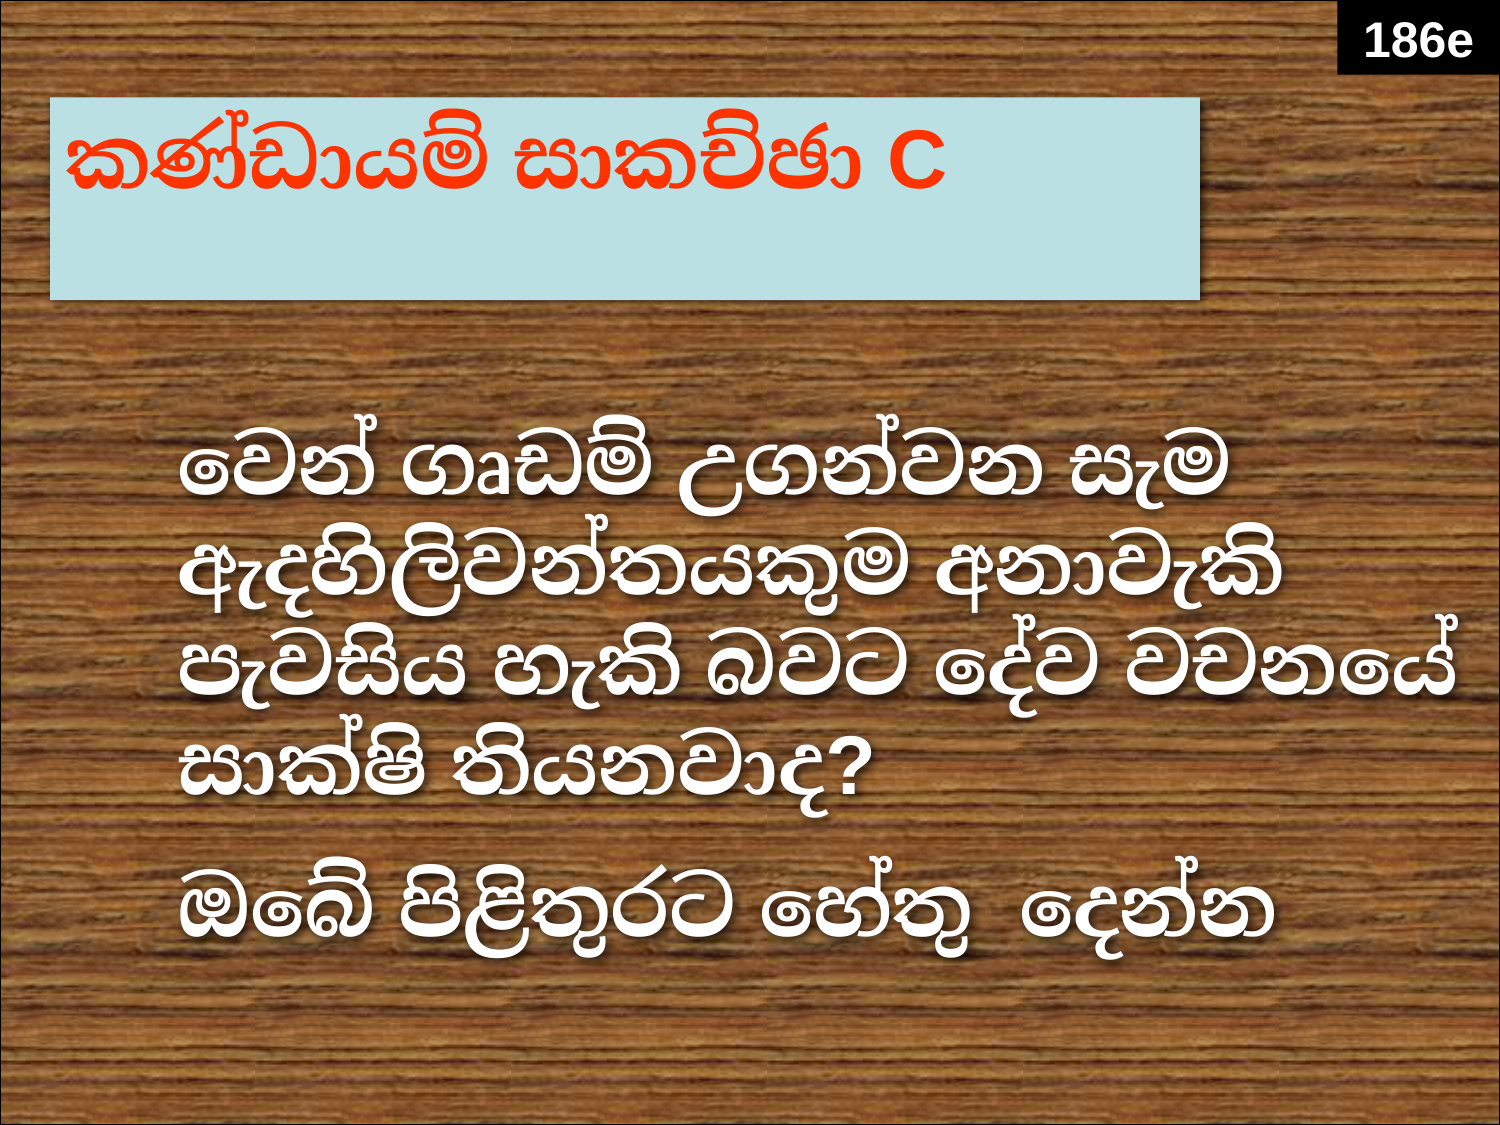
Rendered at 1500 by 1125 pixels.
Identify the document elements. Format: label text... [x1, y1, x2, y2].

text_box වෙන් ගෘඩම් උගන්වන සැම ඇදහිලිවන්තයකුම අනාවැකි පැවසිය හැකි බවට දේව වචනයේ සාක්ෂි තියනවාද? ඔබේ පිළිතුරට හේතු දෙන්න [162, 262, 1500, 961]
title කණ්ඩායම් සාකච්ඡා C [50, 97, 1200, 301]
text_box 186e [1337, 0, 1500, 75]
text_box [0, 0, 1500, 1125]
